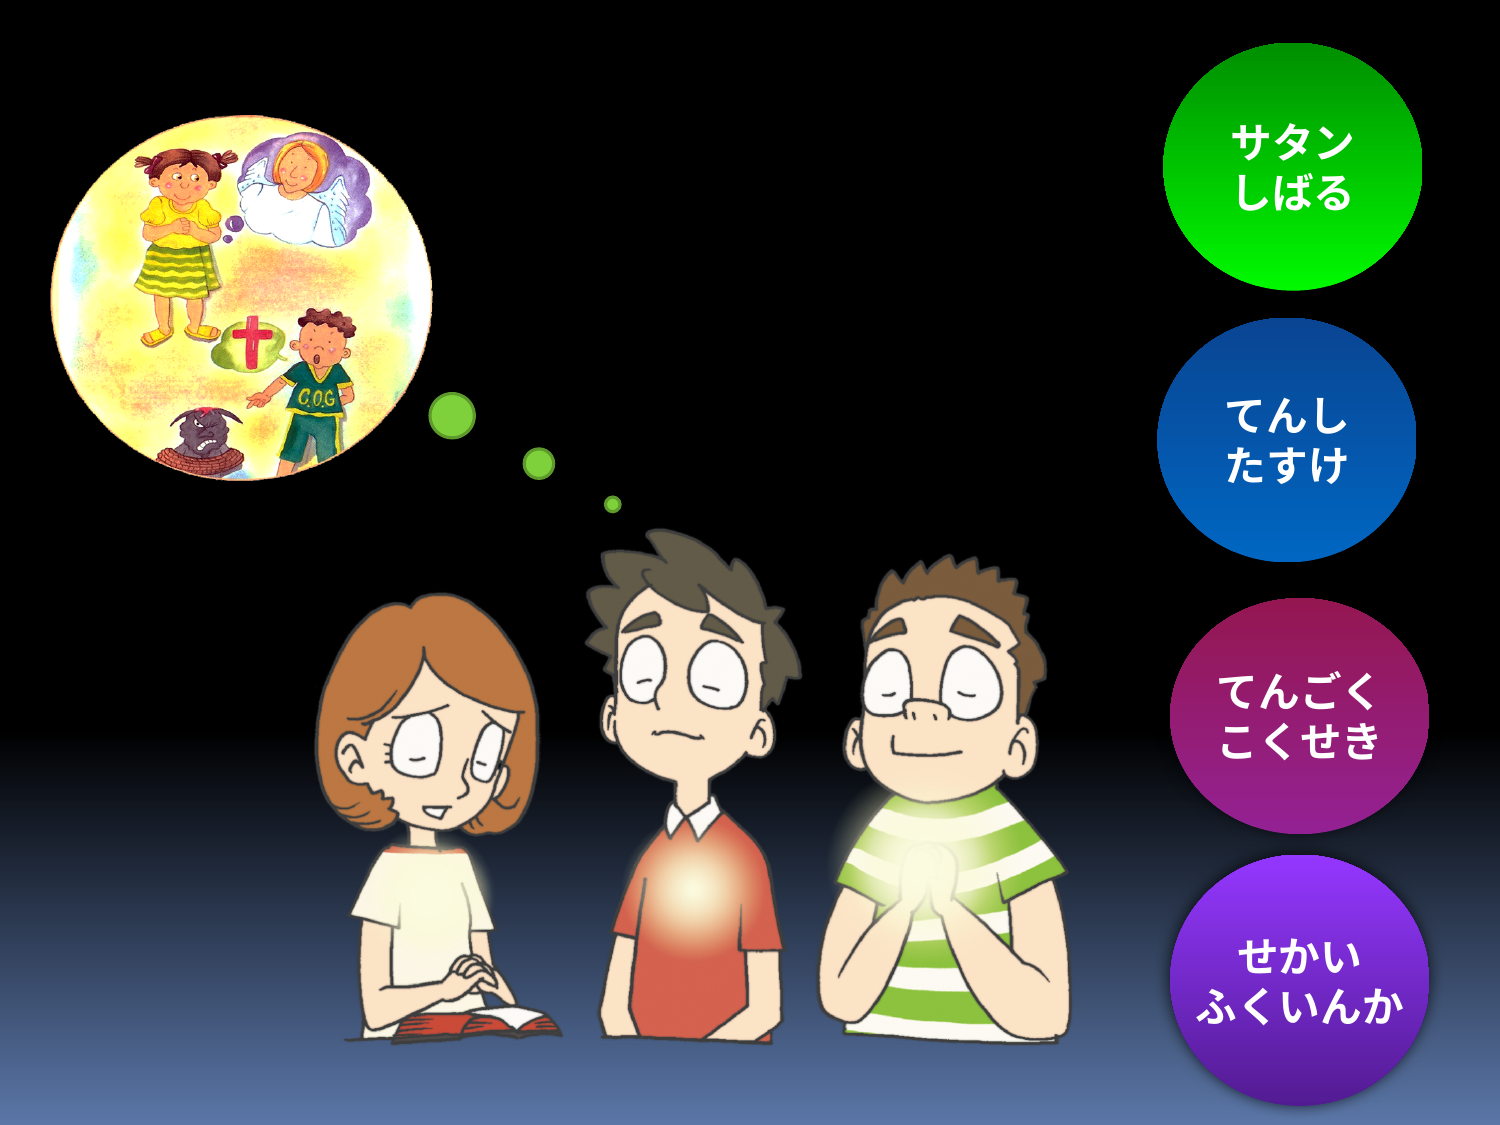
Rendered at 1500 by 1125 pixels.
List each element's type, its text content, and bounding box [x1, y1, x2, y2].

picture [40, 100, 444, 485]
picture [312, 526, 1075, 1048]
text_box てんし たすけ [1157, 317, 1417, 563]
text_box せかい ふくいんか [1170, 854, 1430, 1106]
text_box [453, 392, 476, 440]
text_box [603, 495, 622, 514]
text_box サタン しばる [1163, 42, 1423, 291]
text_box [522, 447, 556, 480]
text_box てんごく こくせき [1170, 598, 1430, 835]
